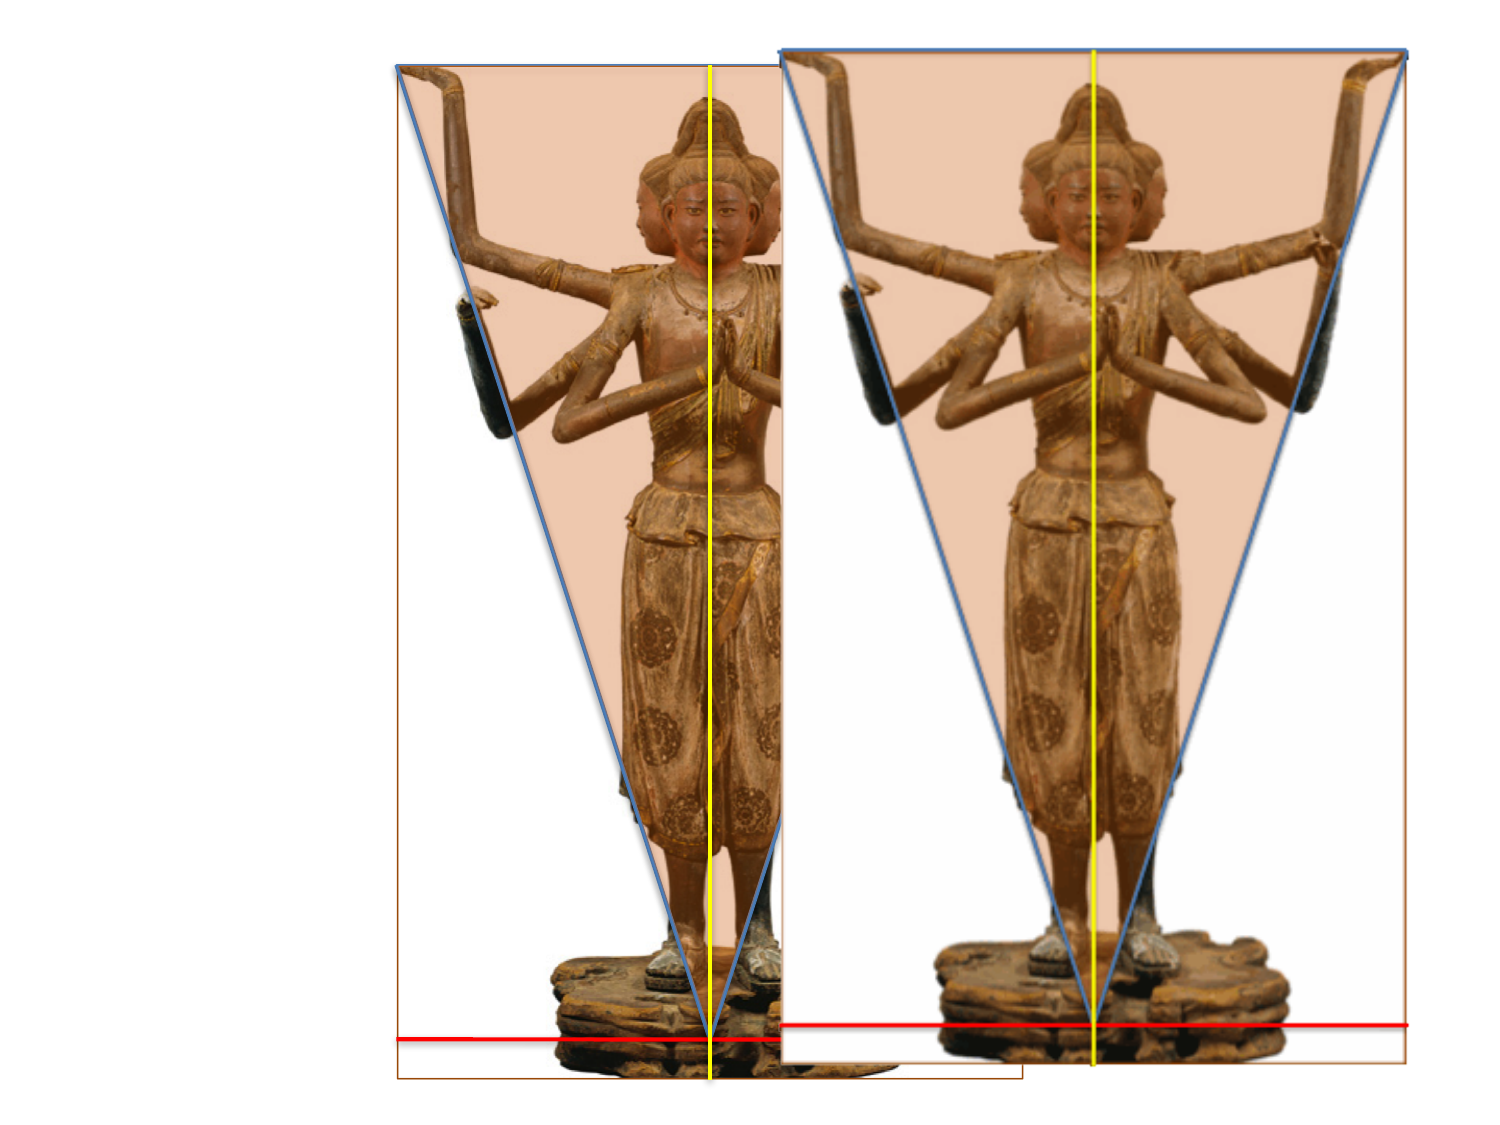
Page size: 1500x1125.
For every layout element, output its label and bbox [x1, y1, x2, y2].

picture [766, 42, 1420, 1081]
text_box [396, 580, 761, 1081]
text_box [396, 64, 761, 571]
